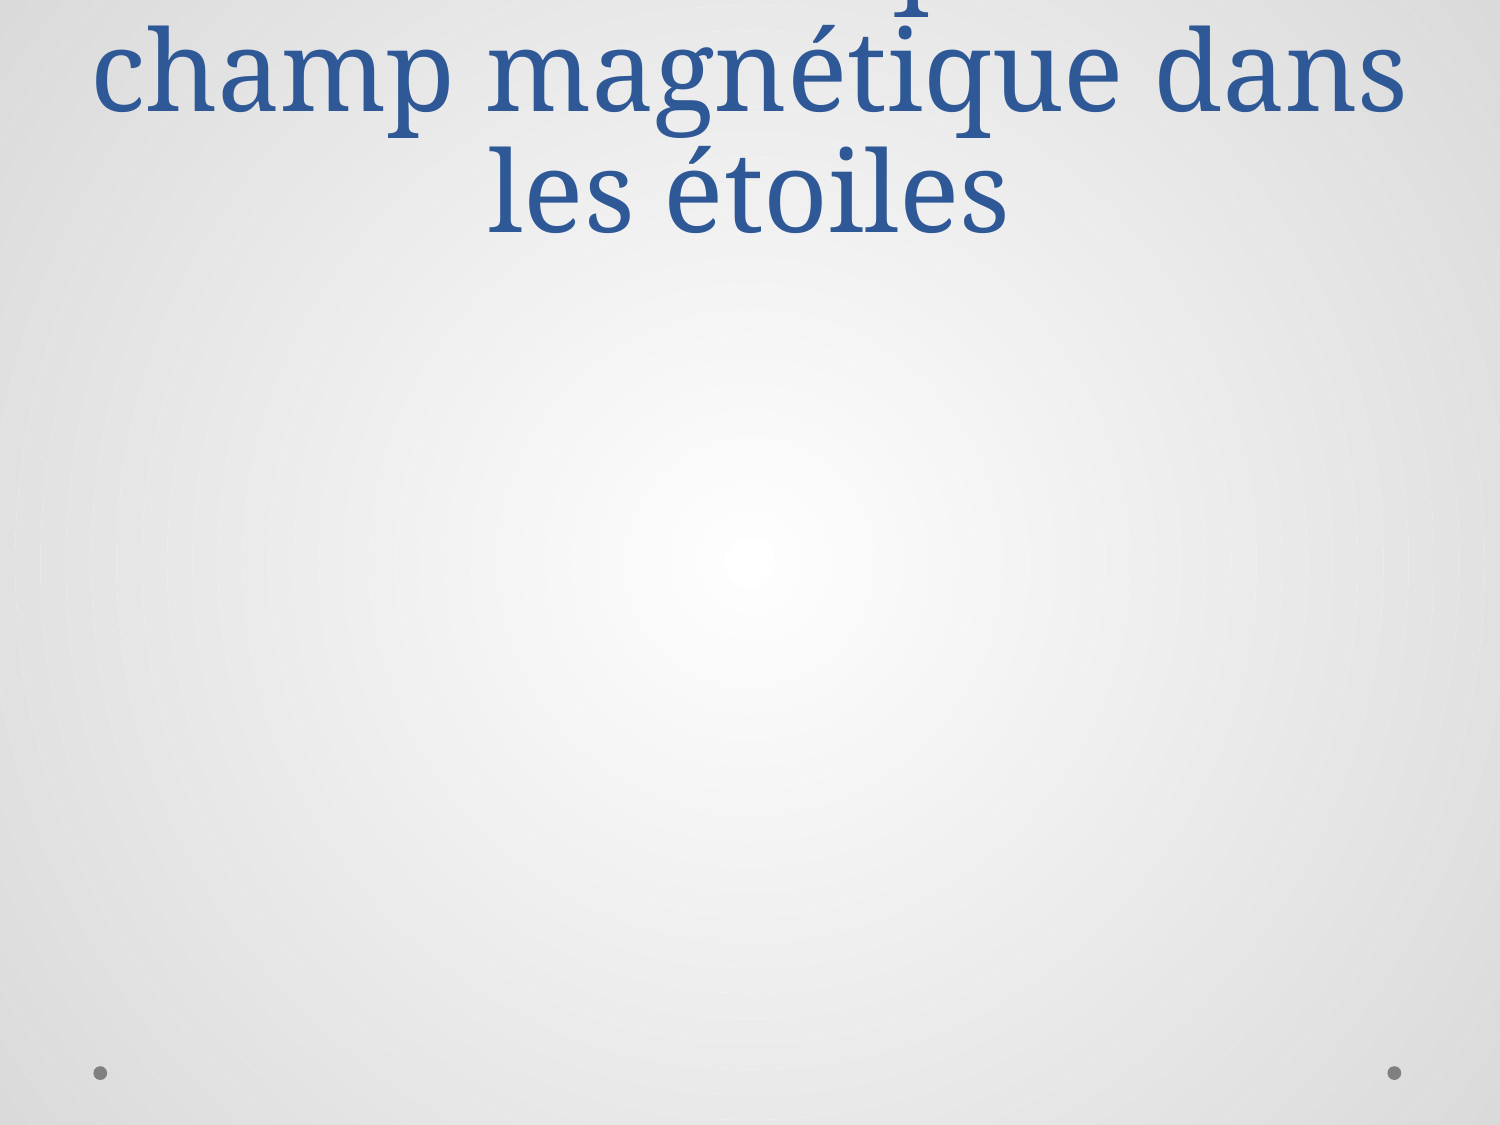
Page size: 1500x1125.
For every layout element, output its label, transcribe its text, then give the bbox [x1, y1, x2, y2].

title Problématique du champ magnétique dans les étoiles [75, 0, 1425, 263]
